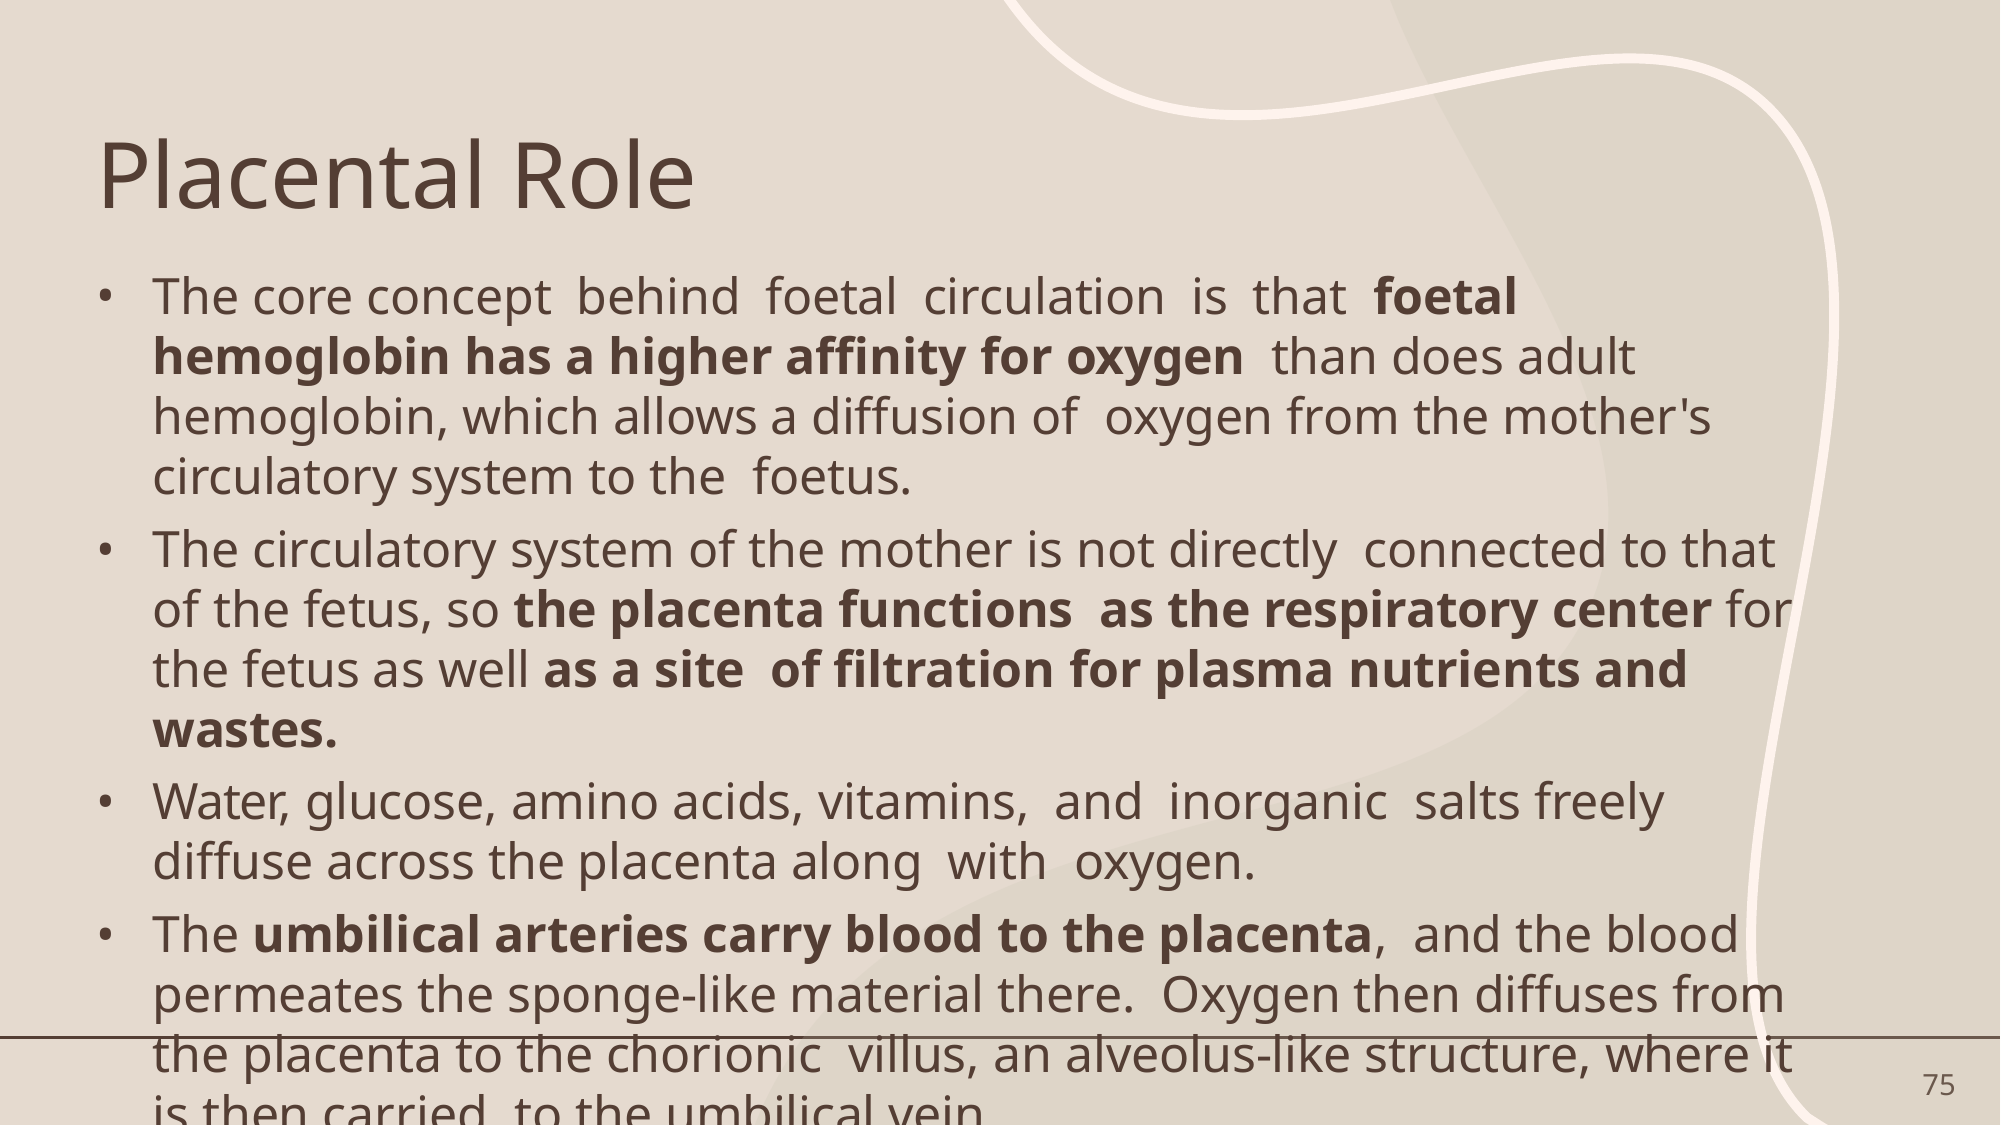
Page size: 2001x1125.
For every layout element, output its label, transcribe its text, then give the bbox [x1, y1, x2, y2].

slide_number 75 [1808, 1060, 1971, 1112]
title Placental Role [94, 76, 1820, 250]
text_box The core concept behind foetal circulation is that foetal hemoglobin has a higher affinity for oxygen than does adult hemoglobin, which allows a diffusion of oxygen from the mother's circulatory system to the foetus. The circulatory system of the mother is not directly connected to that of the fetus, so the placenta functions as the respiratory center for the fetus as well as a site of filtration for plasma nutrients and wastes. Water, glucose, amino acids, vitamins, and inorganic salts freely diffuse across the placenta along with oxygen. The umbilical arteries carry blood to the placenta, and the blood permeates the sponge-like material there. Oxygen then diffuses from the placenta to the chorionic villus, an alveolus-like structure, where it is then carried to the umbilical vein. [94, 250, 1820, 1125]
